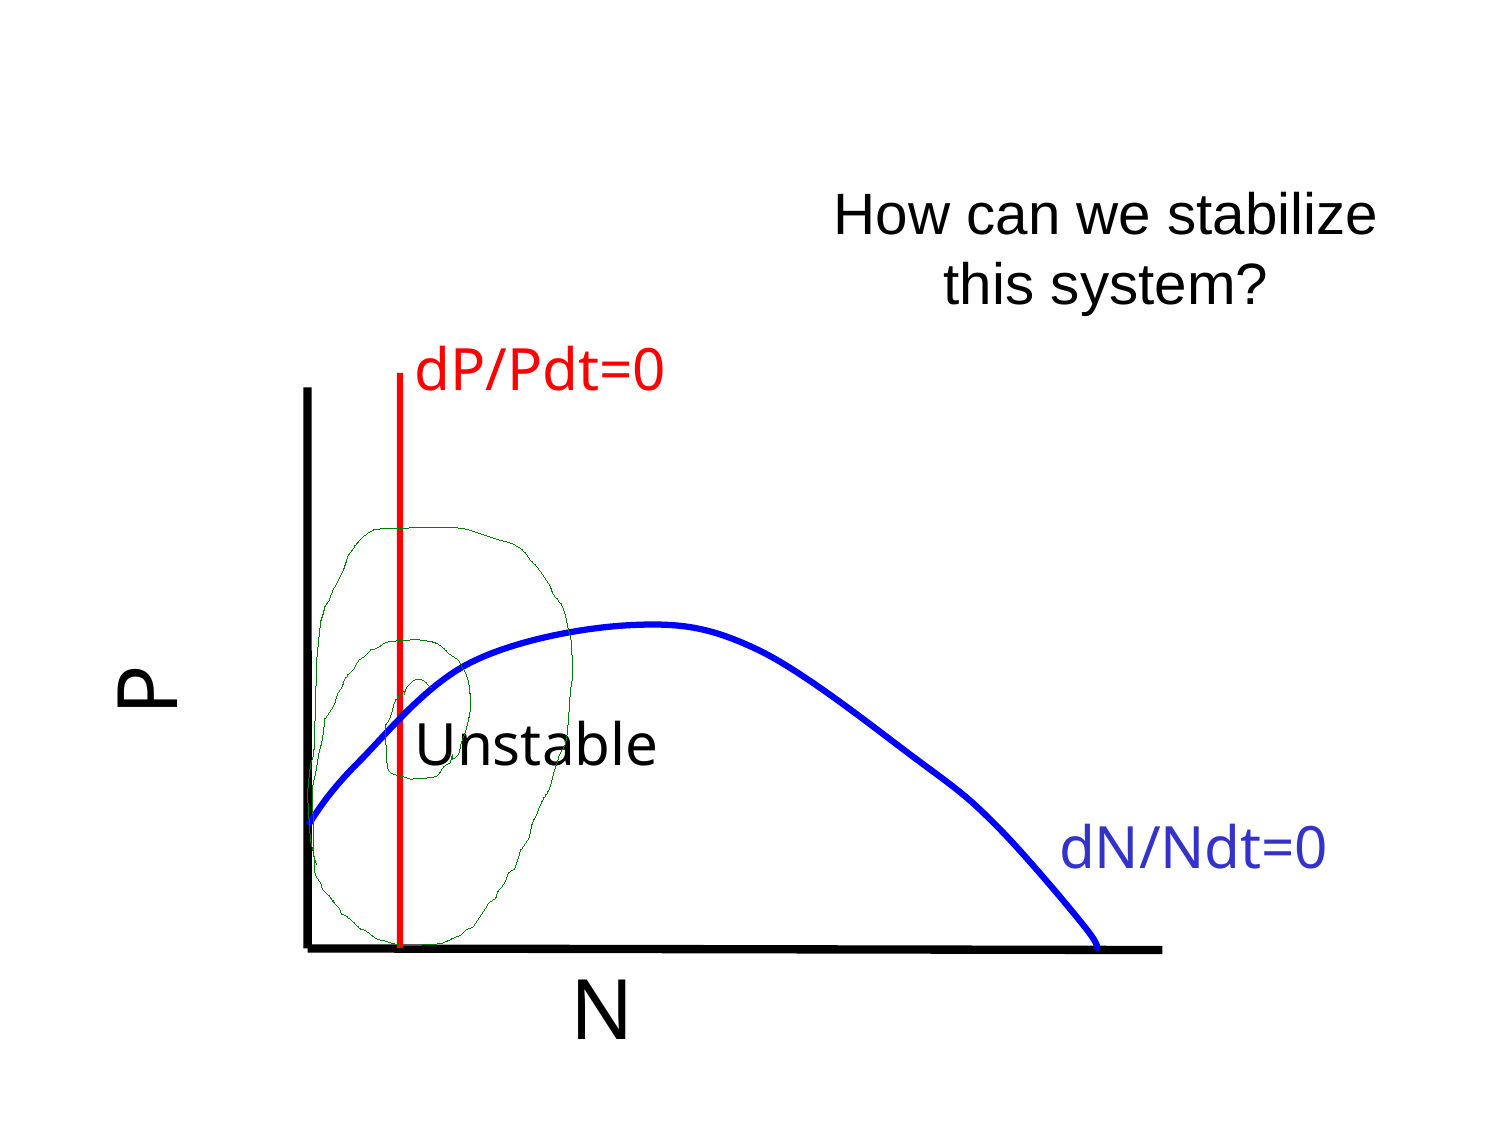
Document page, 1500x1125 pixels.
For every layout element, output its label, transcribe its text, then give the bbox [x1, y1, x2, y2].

text_box dN/Ndt=0 [1166, 802, 1400, 888]
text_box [62, 387, 1163, 1065]
text_box How can we stabilize this system? [812, 168, 1400, 324]
text_box dP/Pdt=0 [399, 324, 813, 385]
